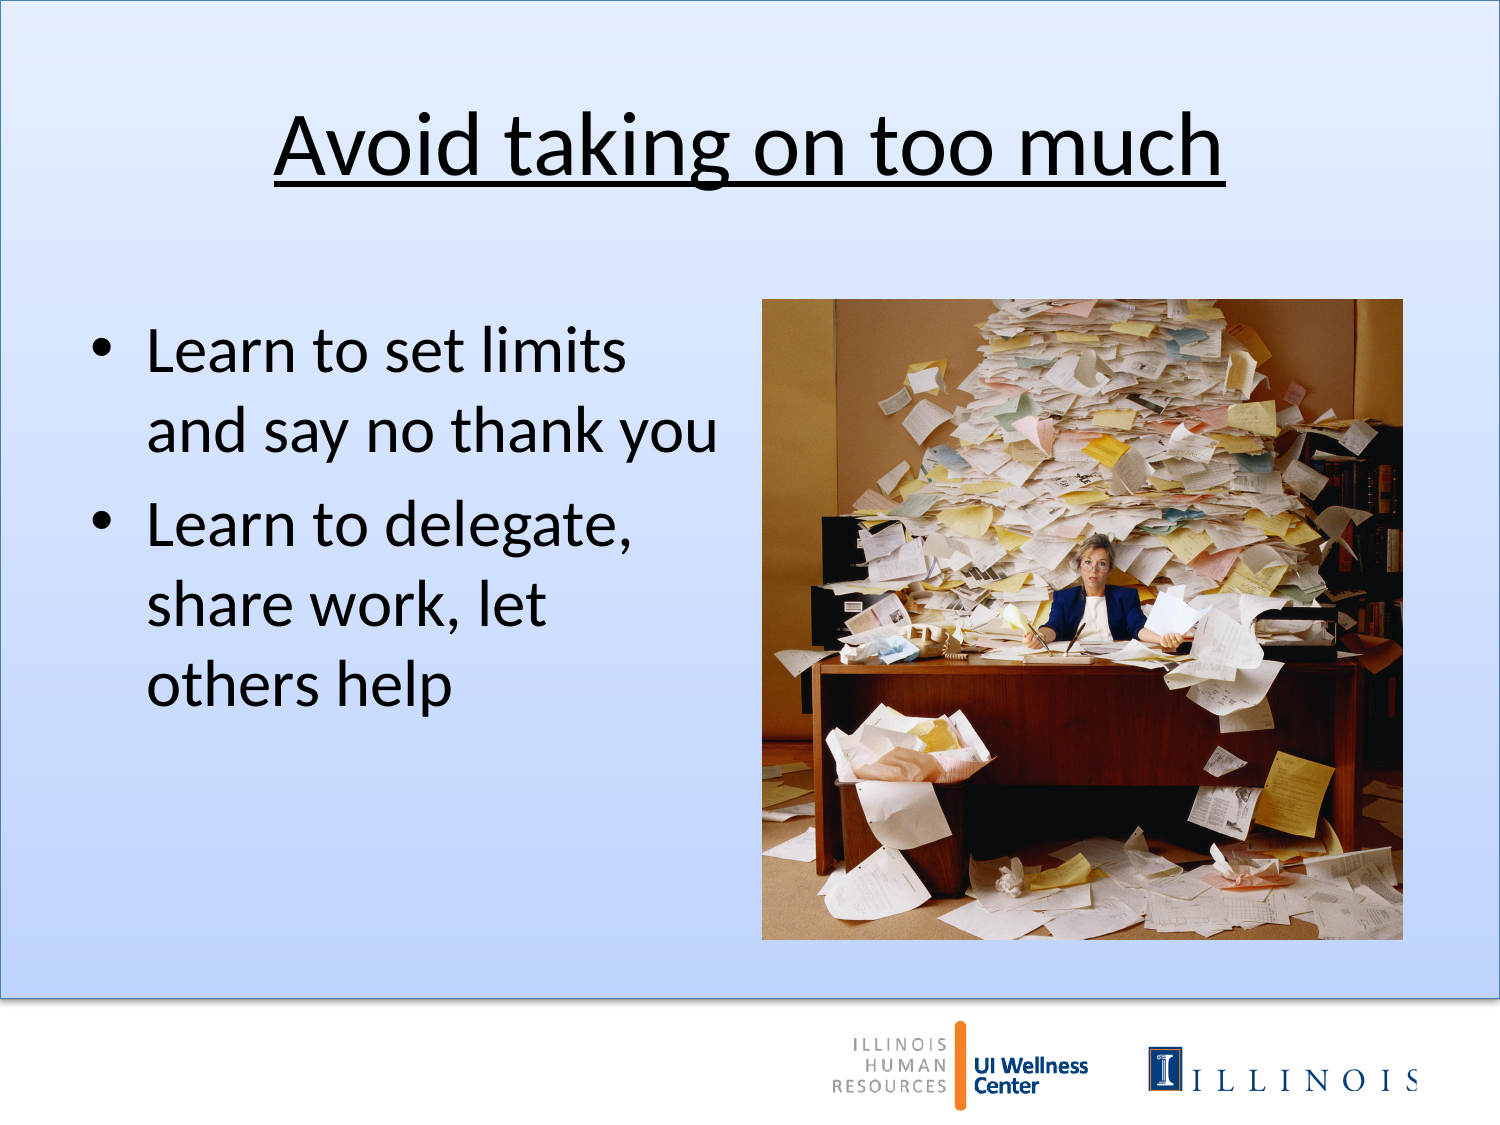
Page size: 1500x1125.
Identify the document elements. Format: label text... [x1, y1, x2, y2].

list Learn to set limits and say no thank you Learn to delegate, share work, let others help [75, 298, 738, 1041]
picture [833, 1020, 1088, 1111]
text_box [0, 0, 1500, 999]
title Avoid taking on too much [75, 45, 1425, 233]
picture [762, 299, 1403, 940]
